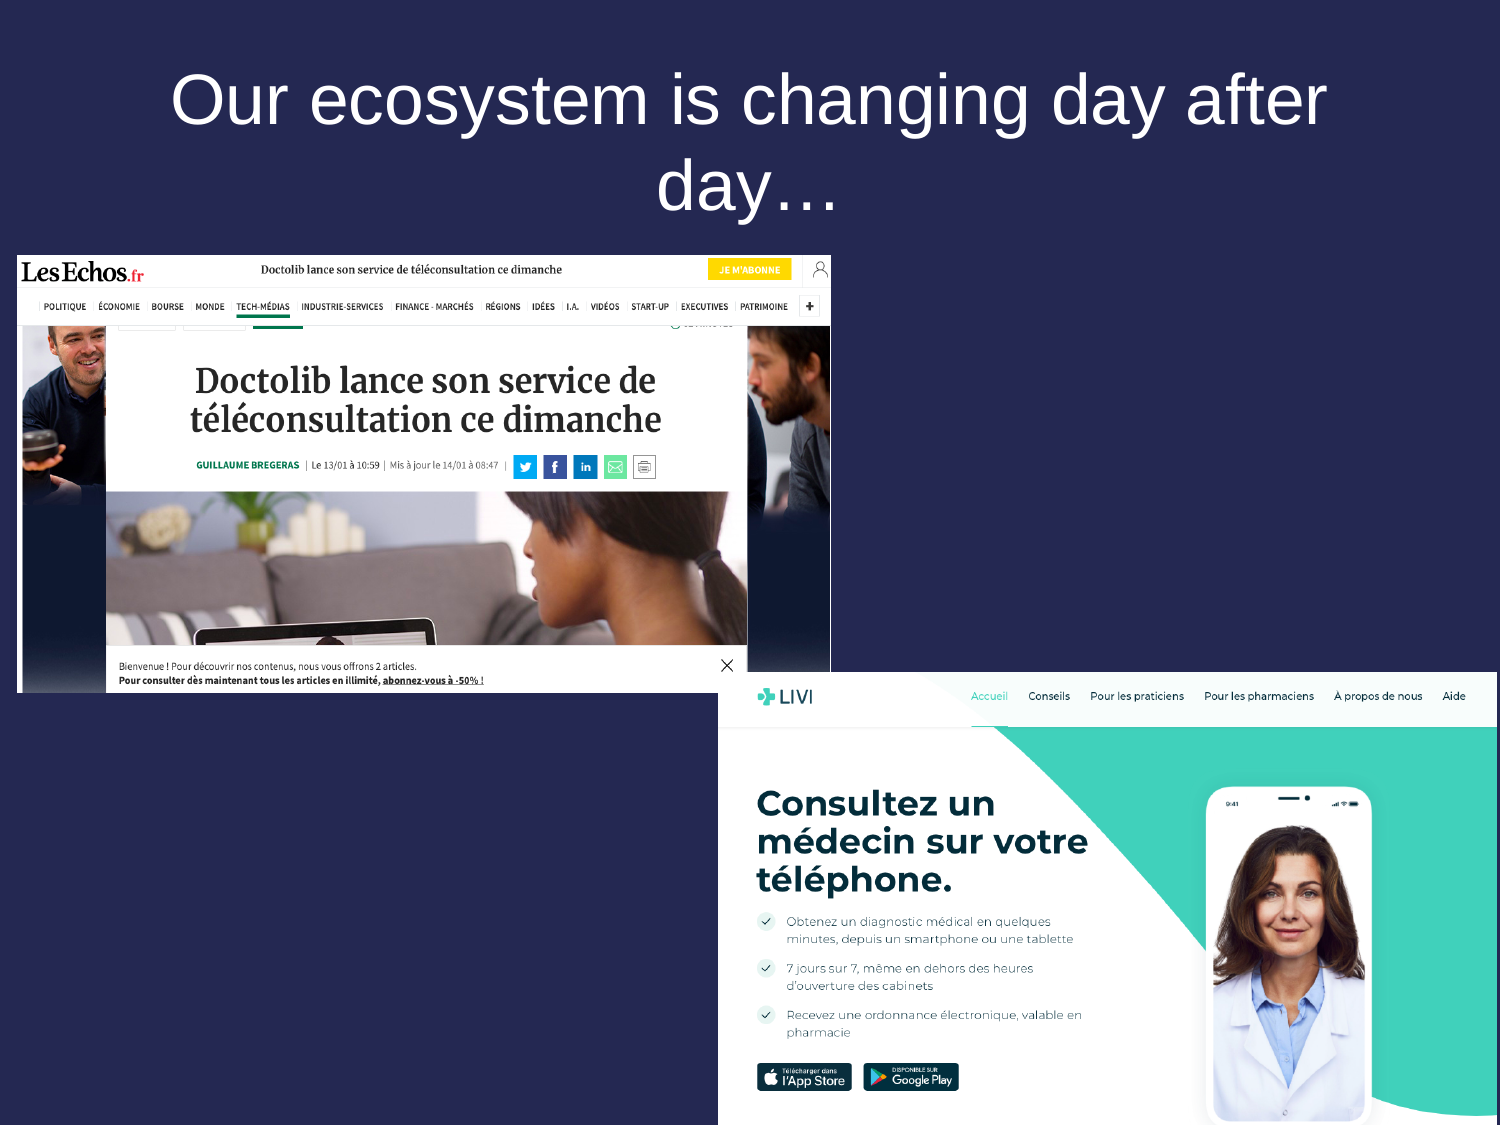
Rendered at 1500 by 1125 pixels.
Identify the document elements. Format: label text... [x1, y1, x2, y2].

title Our ecosystem is changing day after day… [75, 45, 1425, 233]
picture [17, 255, 1497, 1125]
